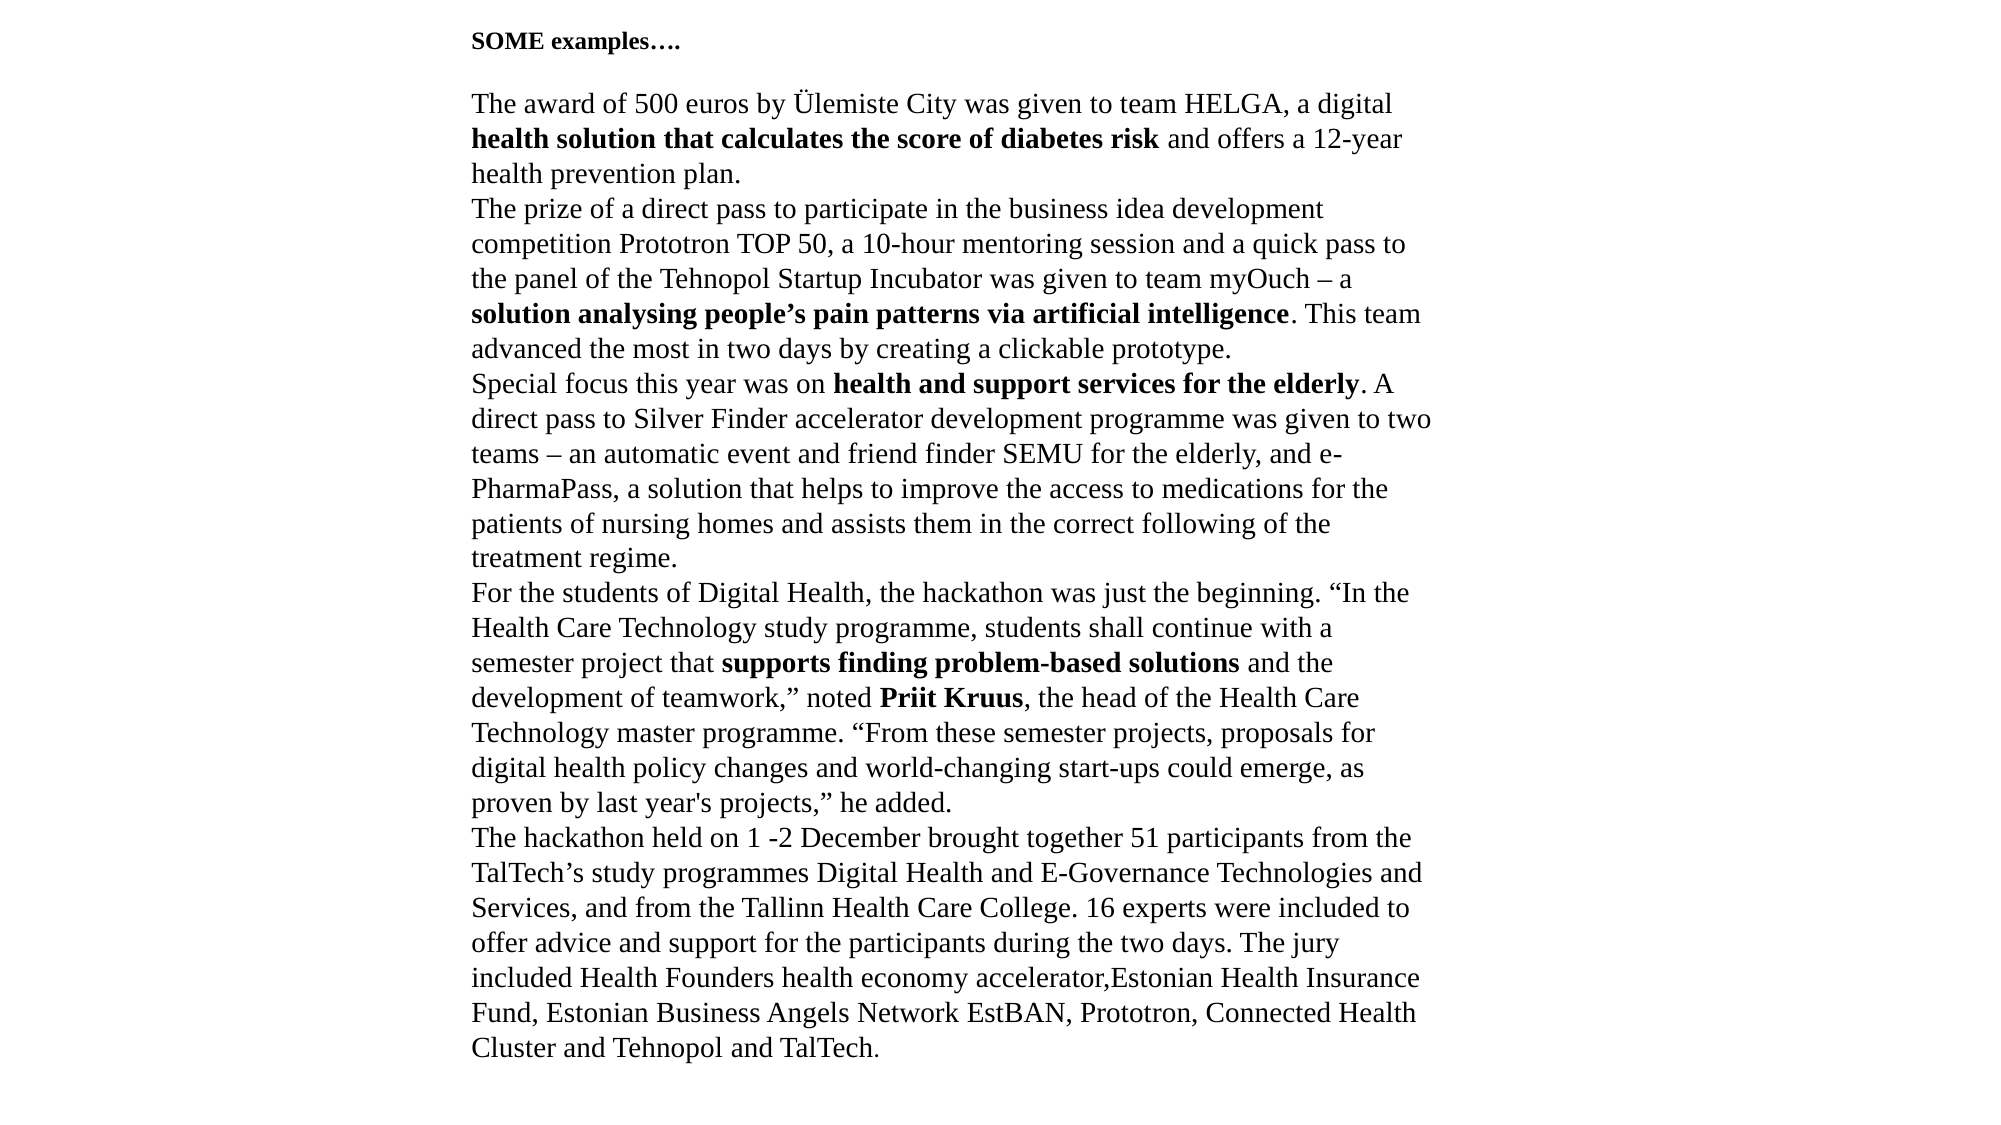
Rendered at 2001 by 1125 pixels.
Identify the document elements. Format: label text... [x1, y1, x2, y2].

text_box SOME examples…. The award of 500 euros by Ülemiste City was given to team HELGA, a digital health solution that calculates the score of diabetes risk and offers a 12-year health prevention plan. The prize of a direct pass to participate in the business idea development competition Prototron TOP 50, a 10-hour mentoring session and a quick pass to the panel of the Tehnopol Startup Incubator was given to team myOuch – a solution analysing people’s pain patterns via artificial intelligence. This team advanced the most in two days by creating a clickable prototype. Special focus this year was on health and support services for the elderly. A direct pass to Silver Finder accelerator development programme was given to two teams – an automatic event and friend finder SEMU for the elderly, and e- PharmaPass, a solution that helps to improve the access to medications for the patients of nursing homes and assists them in the correct following of the treatment regime. For the students of Digital Health, the hackathon was just the beginning. “In the Health Care Technology study programme, students shall continue with a semester project that supports finding problem-based solutions and the development of teamwork,” noted Priit Kruus, the head of the Health Care Technology master programme. “From these semester projects, proposals for digital health policy changes and world-changing start-ups could emerge, as proven by last year's projects,” he added. The hackathon held on 1 -2 December brought together 51 participants from the TalTech’s study programmes Digital Health and E-Governance Technologies and Services, and from the Tallinn Health Care College. 16 experts were included to offer advice and support for the participants during the two days. The jury included Health Founders health economy accelerator,Estonian Health Insurance Fund, Estonian Business Angels Network EstBAN, Prototron, Connected Health Cluster and Tehnopol and TalTech. [456, 17, 1457, 1101]
